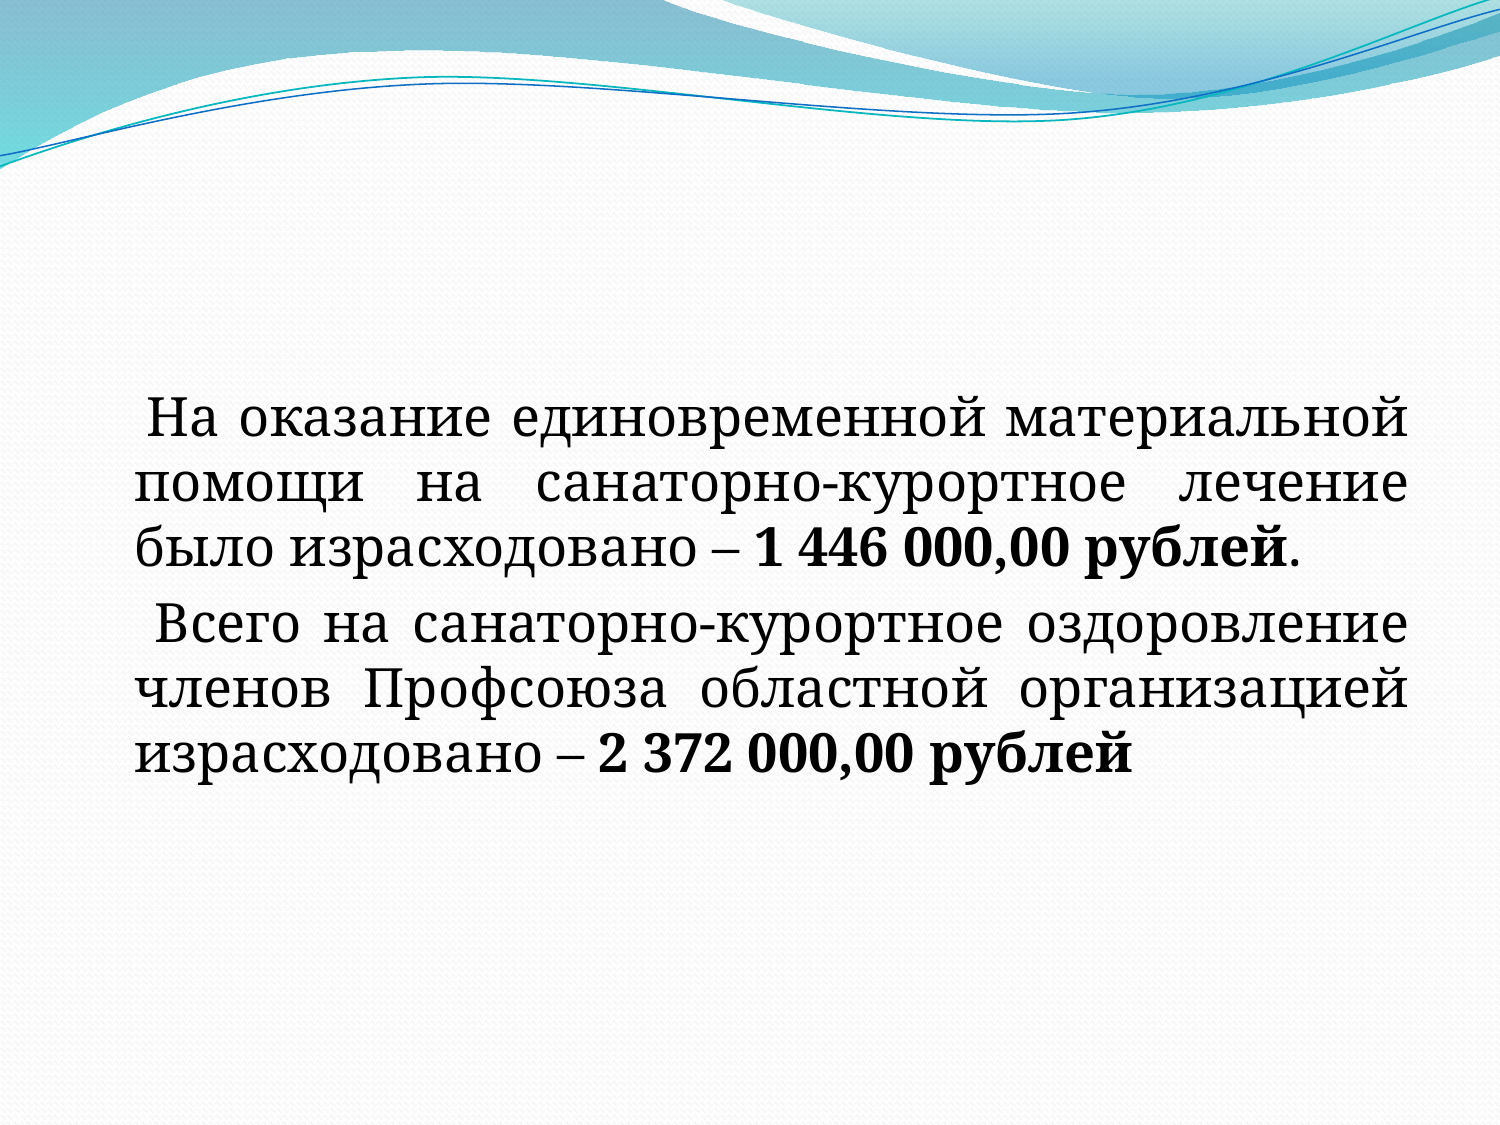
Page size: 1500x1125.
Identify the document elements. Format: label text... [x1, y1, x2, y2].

list На оказание единовременной материальной помощи на санаторно-курортное лечение было израсходовано – 1 446 000,00 рублей. Всего на санаторно-курортное оздоровление членов Профсоюза областной организацией израсходовано – 2 372 000,00 рублей [75, 375, 1425, 1038]
